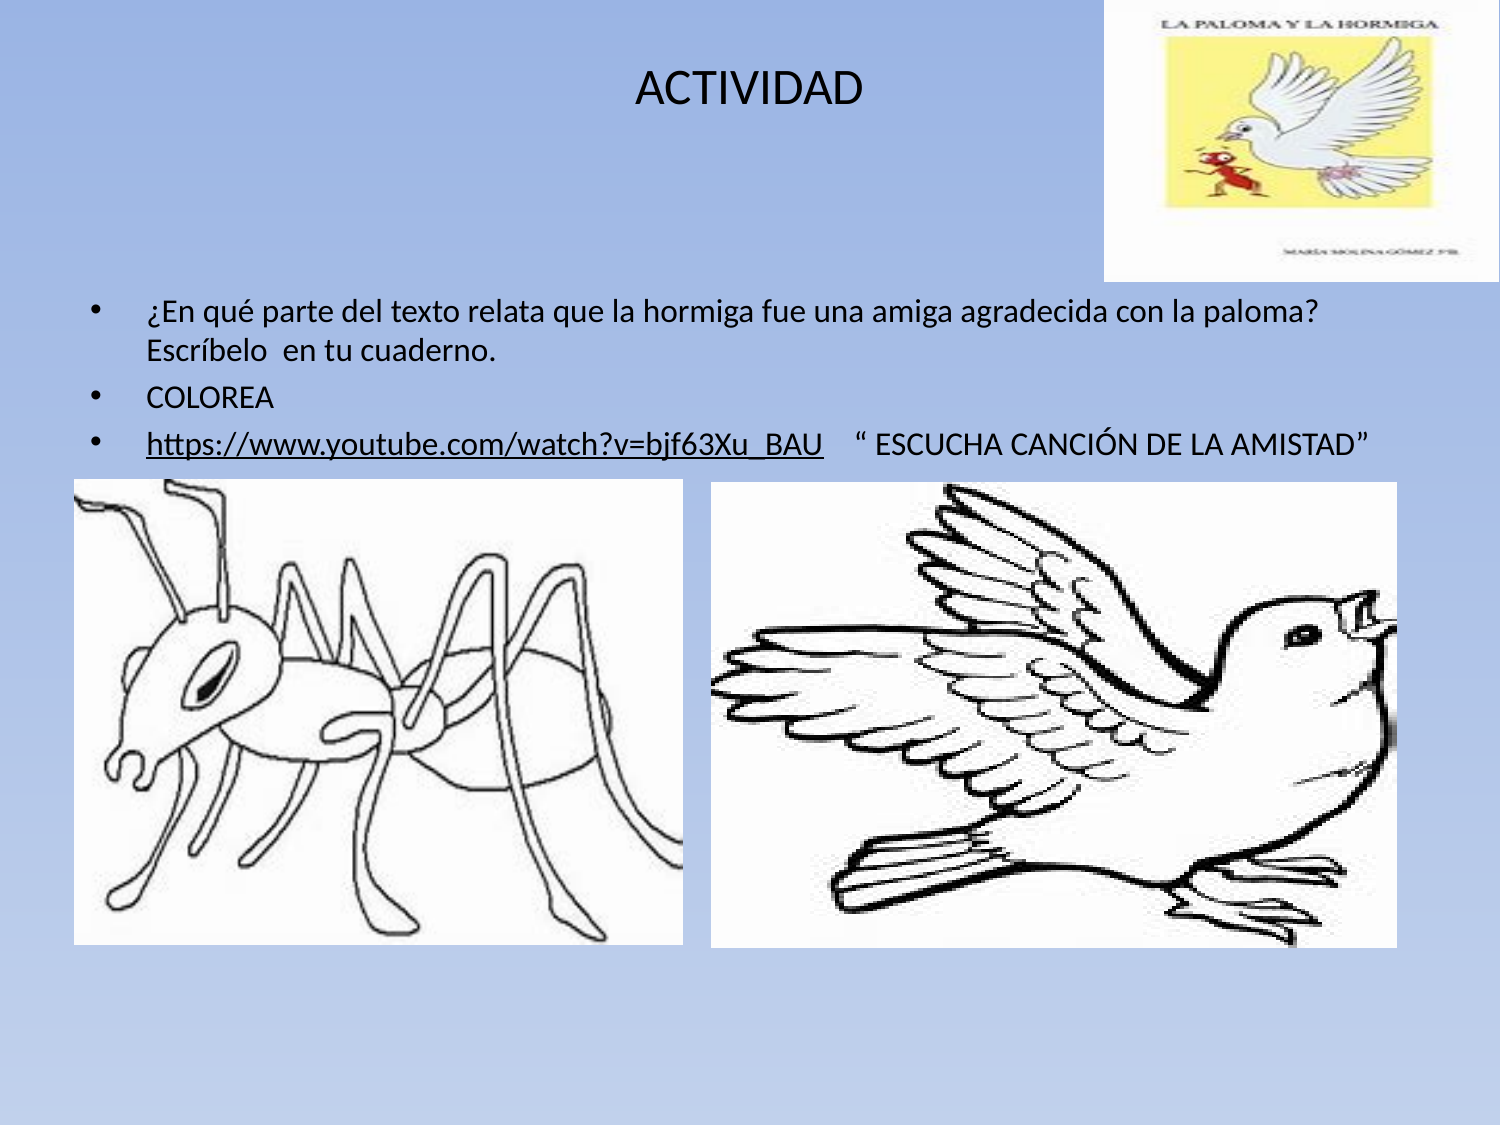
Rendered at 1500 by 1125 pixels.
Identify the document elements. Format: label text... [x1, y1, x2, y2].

list ¿En qué parte del texto relata que la hormiga fue una amiga agradecida con la paloma? Escríbelo en tu cuaderno. COLOREA https://www.youtube.com/watch?v=bjf63Xu_BAU “ ESCUCHA CANCIÓN DE LA AMISTAD” ES [75, 281, 1425, 1106]
picture [711, 482, 1397, 948]
picture [1104, 0, 1500, 282]
title ACTIVIDAD [75, 45, 1099, 185]
picture [74, 479, 683, 946]
